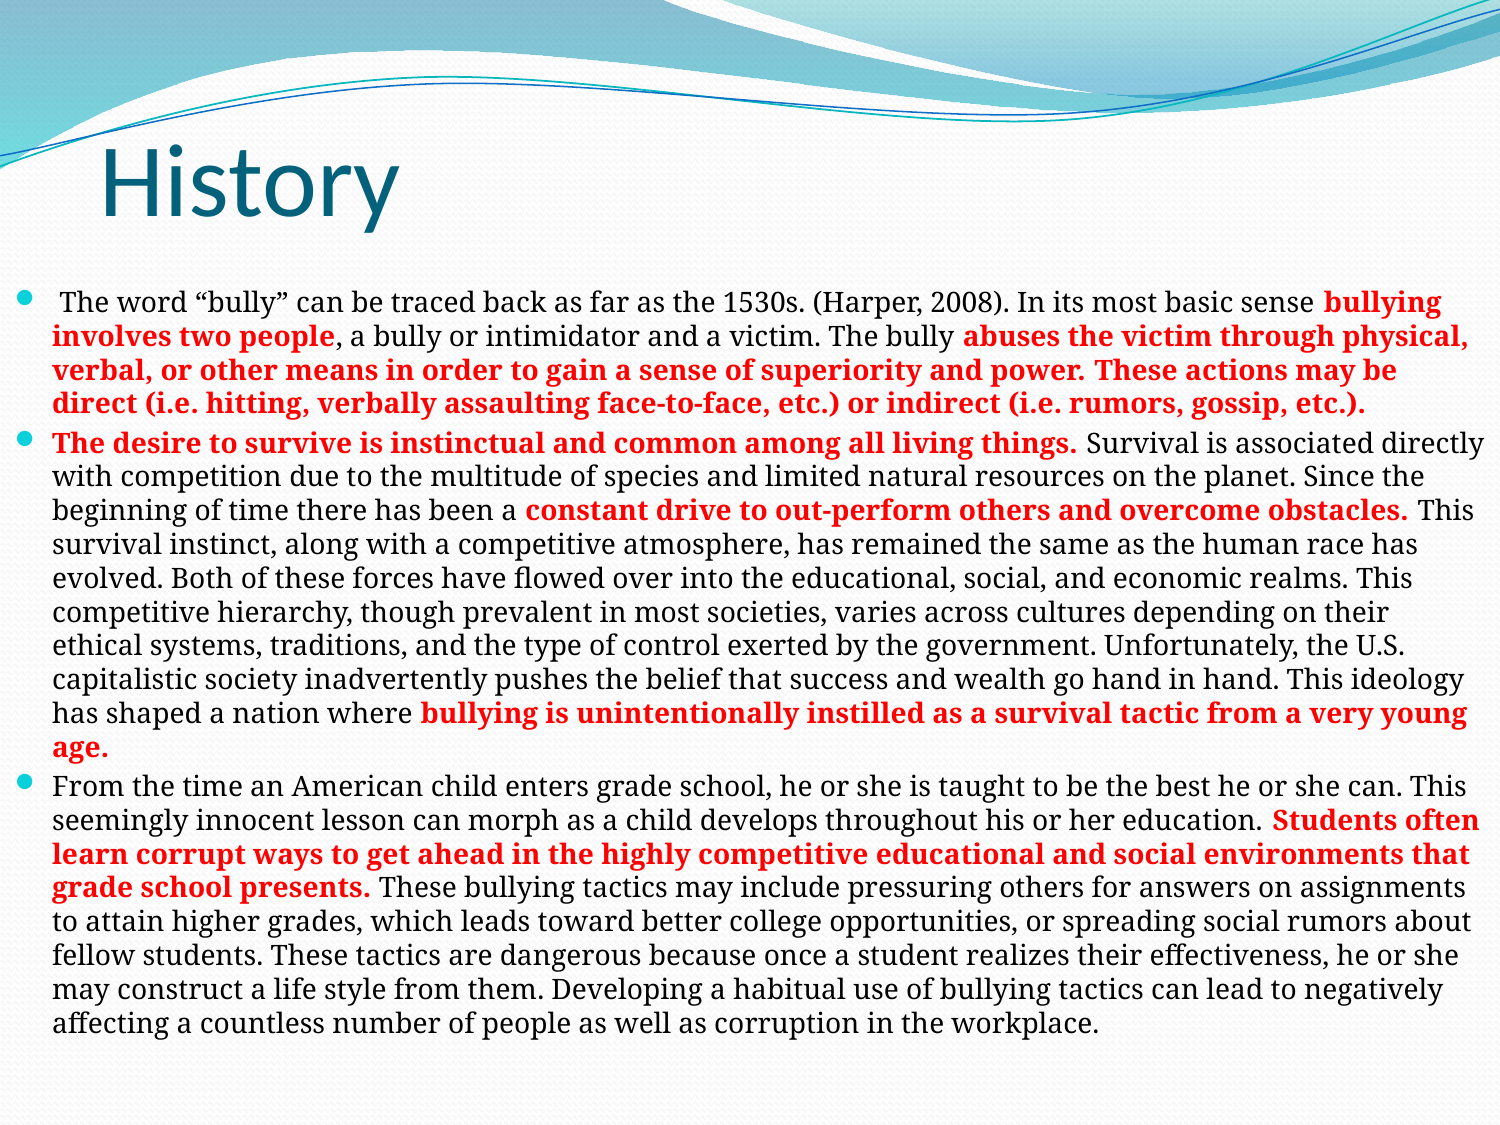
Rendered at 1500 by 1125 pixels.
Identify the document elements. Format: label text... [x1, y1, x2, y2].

title History [99, 50, 1450, 237]
list The word “bully” can be traced back as far as the 1530s. (Harper, 2008). In its most basic sense bullying involves two people, a bully or intimidator and a victim. The bully abuses the victim through physical, verbal, or other means in order to gain a sense of superiority and power. These actions may be direct (i.e. hitting, verbally assaulting face-to-face, etc.) or indirect (i.e. rumors, gossip, etc.). The desire to survive is instinctual and common among all living things. Survival is associated directly with competition due to the multitude of species and limited natural resources on the planet. Since the beginning of time there has been a constant drive to out-perform others and overcome obstacles. This survival instinct, along with a competitive atmosphere, has remained the same as the human race has evolved. Both of these forces have flowed over into the educational, social, and economic realms. This competitive hierarchy, though prevalent in most societies, varies across cultures depending on their ethical systems, traditions, and the type of control exerted by the government. Unfortunately, the U.S. capitalistic society inadvertently pushes the belief that success and wealth go hand in hand. This ideology has shaped a nation where bullying is unintentionally instilled as a survival tactic from a very young age. From the time an American child enters grade school, he or she is taught to be the best he or she can. This seemingly innocent lesson can morph as a child develops throughout his or her education. Students often learn corrupt ways to get ahead in the highly competitive educational and social environments that grade school presents. These bullying tactics may include pressuring others for answers on assignments to attain higher grades, which leads toward better college opportunities, or spreading social rumors about fellow students. These tactics are dangerous because once a student realizes their effectiveness, he or she may construct a life style from them. Developing a habitual use of bullying tactics can lead to negatively affecting a countless number of people as well as corruption in the workplace. [0, 237, 1500, 1125]
